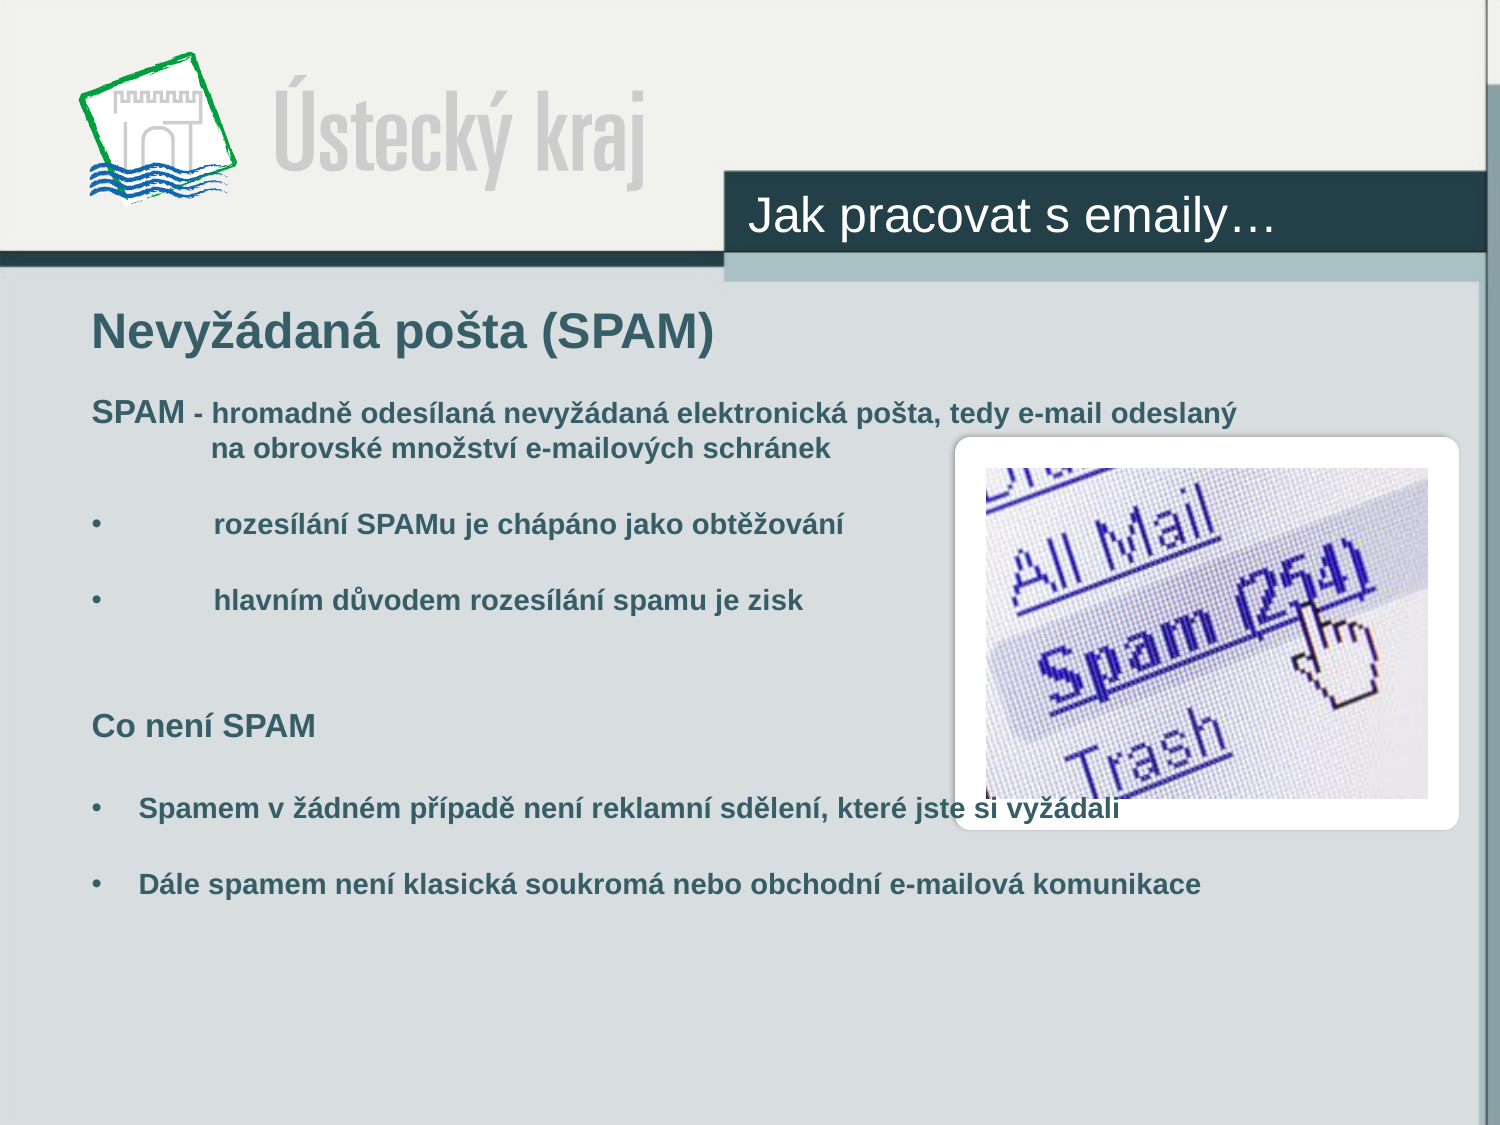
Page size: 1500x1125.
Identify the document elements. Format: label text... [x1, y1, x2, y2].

picture [0, 0, 1500, 1125]
subtitle Nevyžádaná pošta (SPAM) SPAM - hromadně odesílaná nevyžádaná elektronická pošta, tedy e-mail odeslaný na obrovské množství e-mailových schránek rozesílání SPAMu je chápáno jako obtěžování hlavním důvodem rozesílání spamu je zisk Co není SPAM Spamem v žádném případě není reklamní sdělení, které jste si vyžádali Dále spamem není klasická soukromá nebo obchodní e-mailová komunikace [76, 290, 1365, 1107]
footer Jak pracovat s emaily… [733, 171, 1477, 254]
